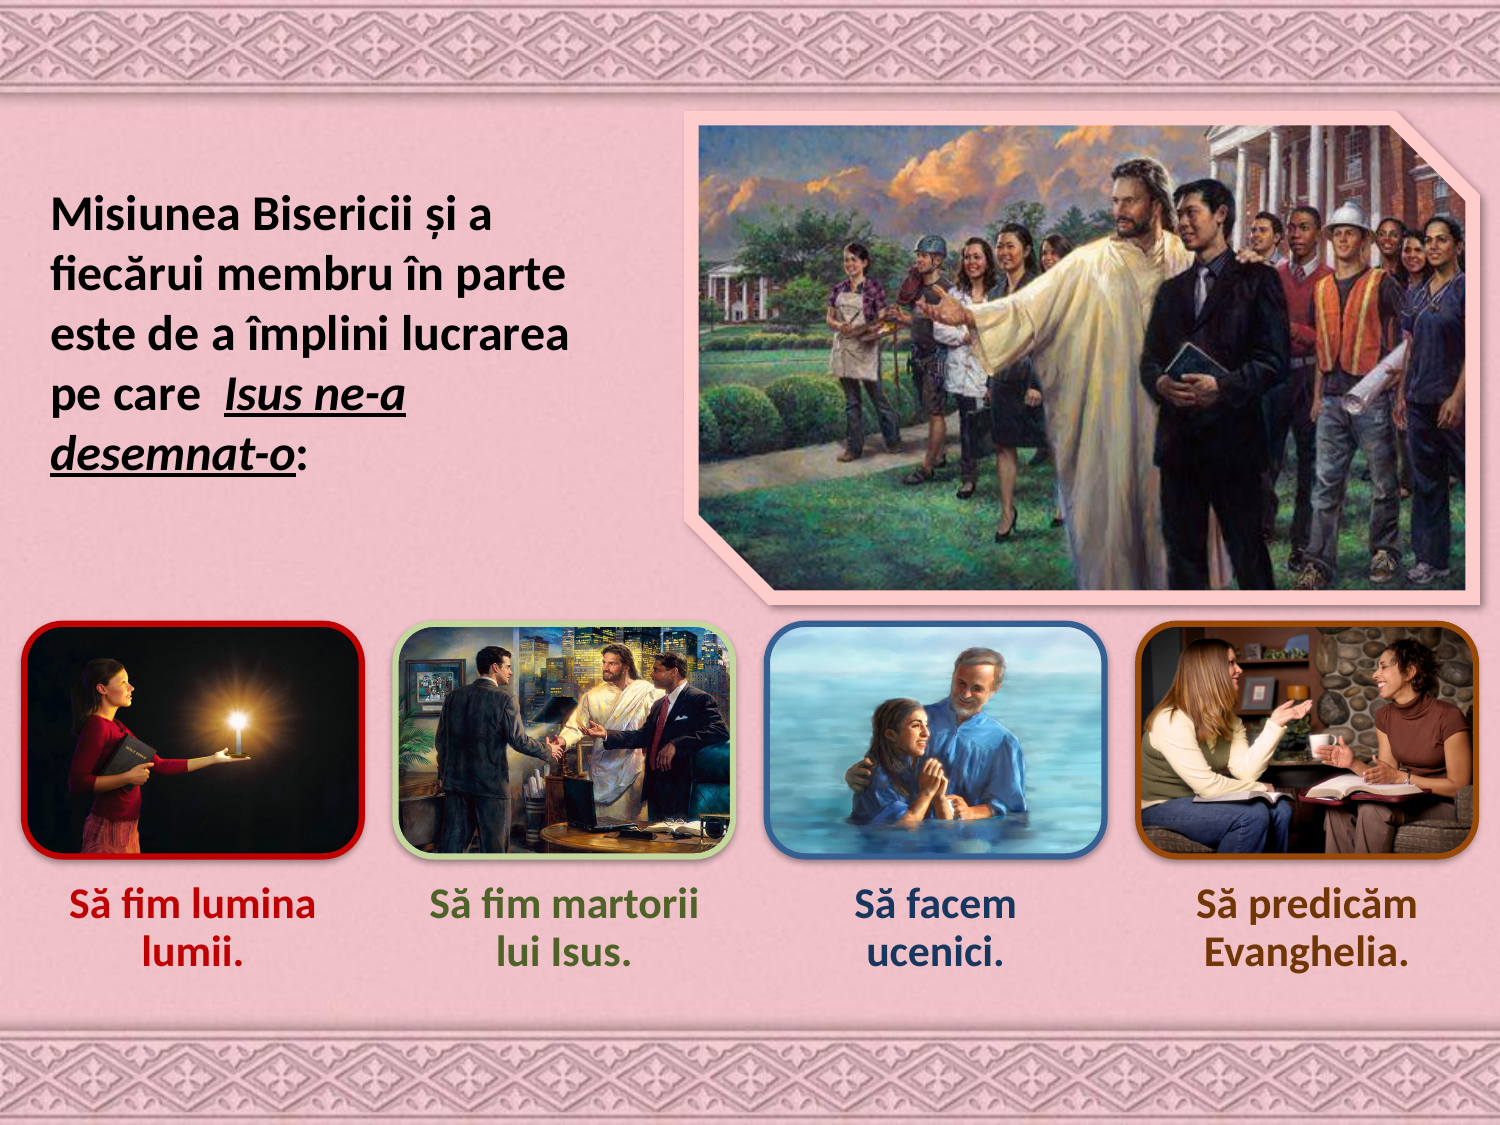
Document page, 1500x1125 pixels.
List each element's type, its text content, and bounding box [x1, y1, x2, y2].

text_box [23, 491, 1477, 1114]
picture [0, 0, 1500, 1125]
text_box Misiunea Bisericii și a fiecărui membru în parte este de a împlini lucrarea pe care Isus ne-a desemnat-o: [35, 172, 645, 488]
